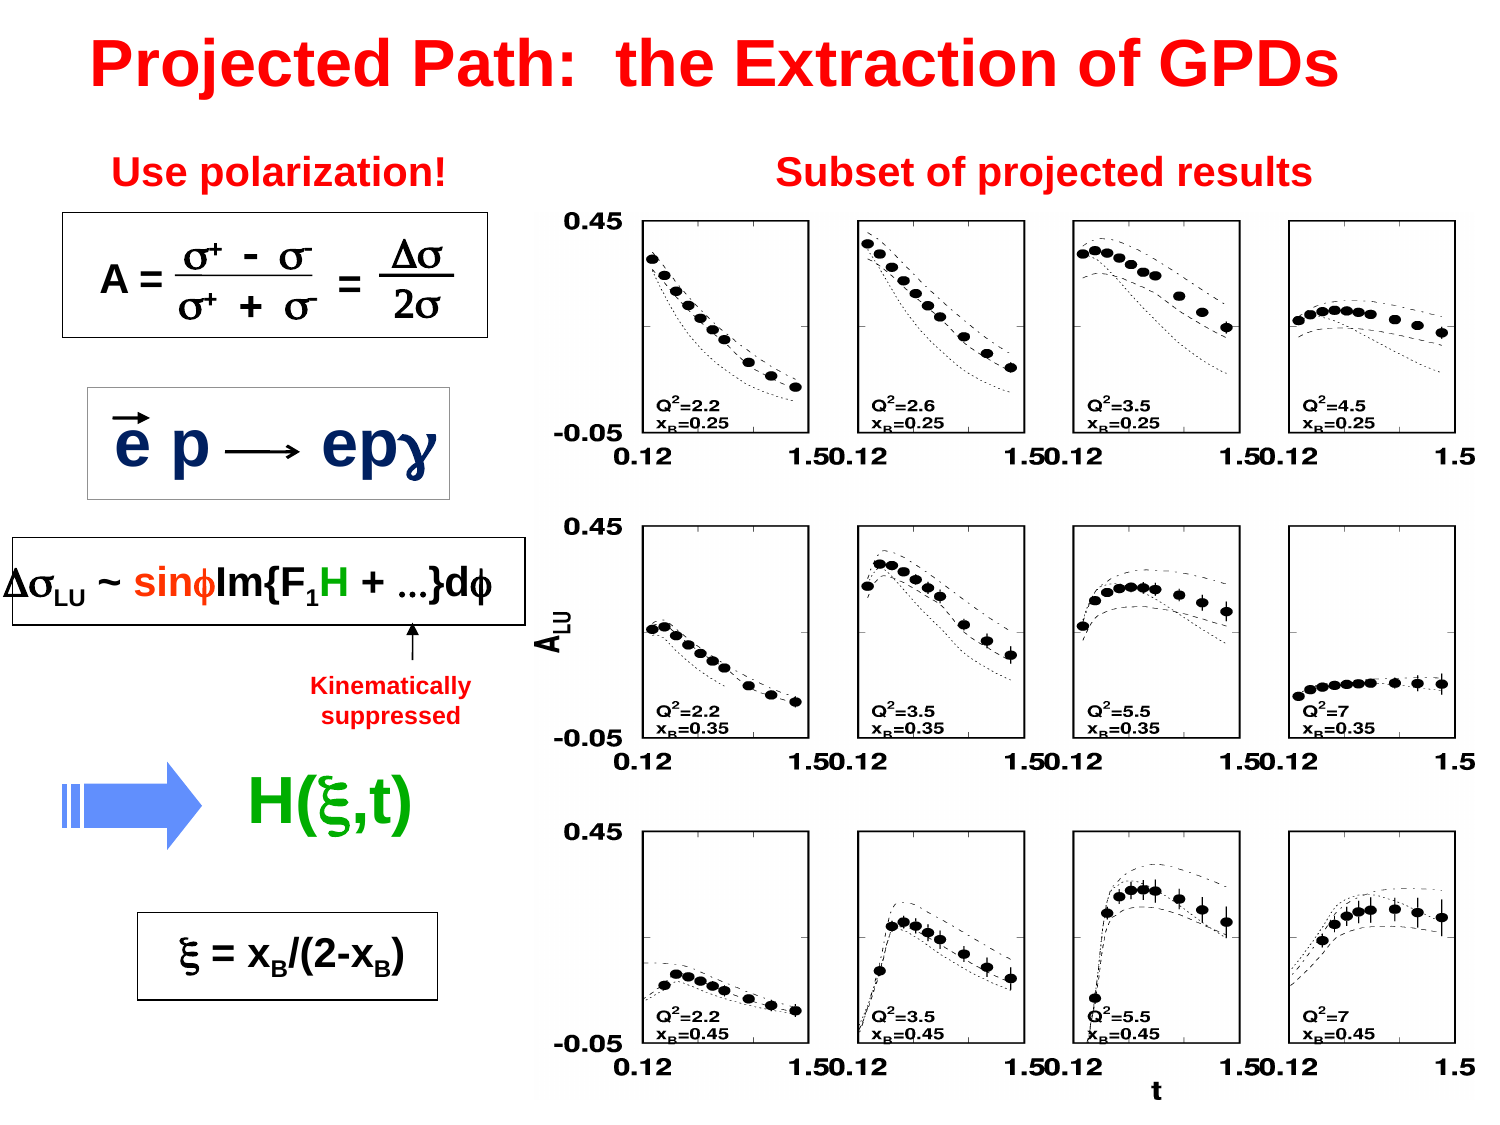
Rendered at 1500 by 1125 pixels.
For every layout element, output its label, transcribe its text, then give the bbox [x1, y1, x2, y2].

picture [534, 212, 1476, 1101]
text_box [137, 912, 438, 1001]
text_box [62, 783, 67, 828]
text_box DsLU ~ sinfIm{F1H + ...}df [0, 547, 507, 619]
text_box Use polarization! [96, 137, 463, 203]
text_box [406, 622, 419, 661]
text_box Kinematically suppressed [257, 662, 525, 738]
text_box [71, 783, 80, 828]
text_box Subset of projected results [760, 137, 1329, 203]
text_box [62, 212, 488, 338]
text_box Projected Path: the Extraction of GPDs [75, 12, 1358, 108]
text_box [12, 537, 525, 625]
text_box H(x,t) [183, 749, 478, 845]
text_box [83, 217, 455, 326]
text_box [84, 761, 203, 850]
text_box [87, 387, 501, 501]
